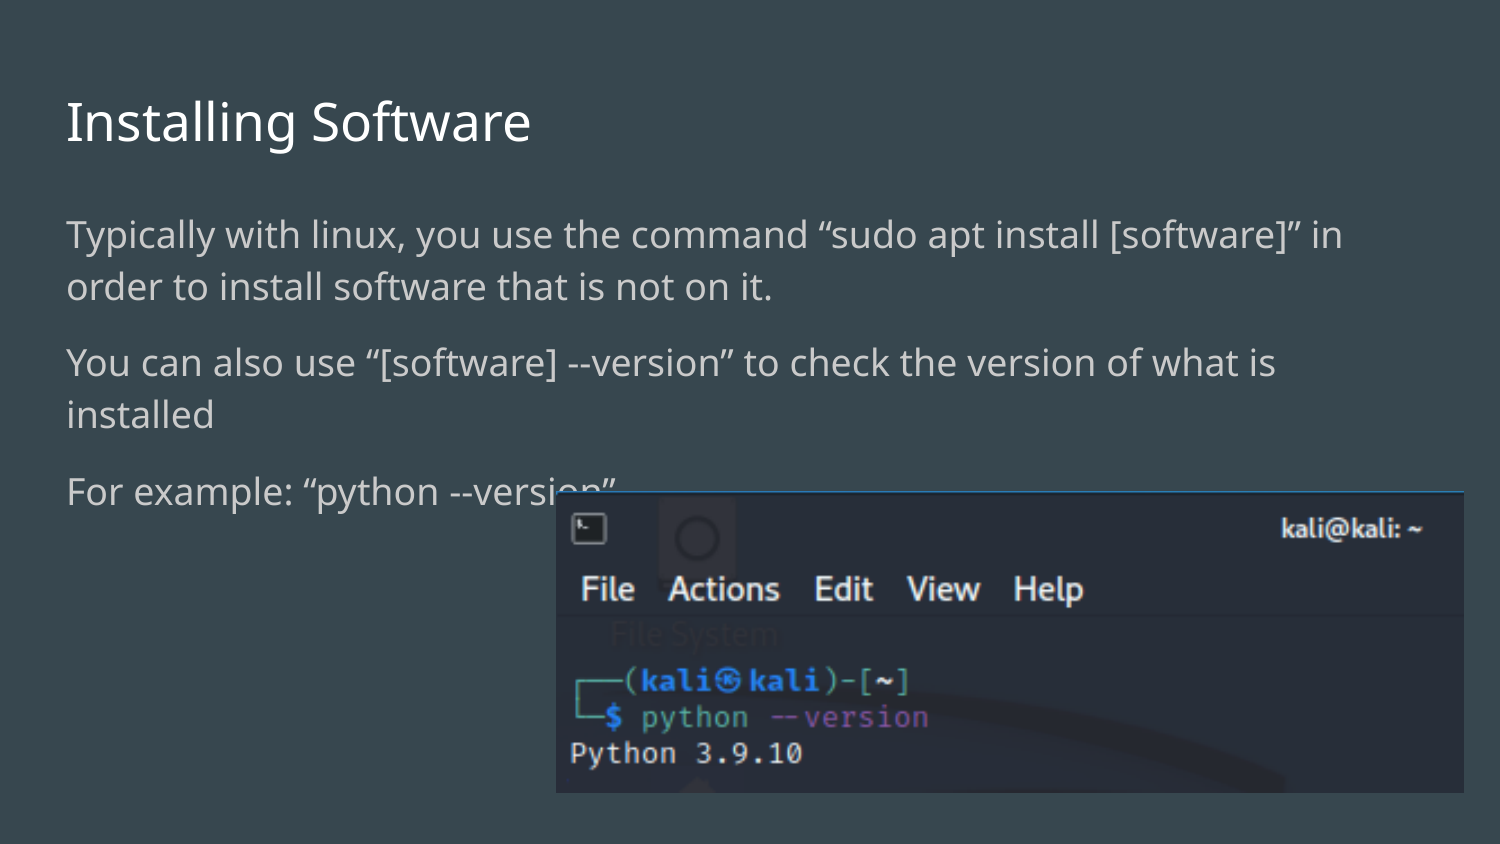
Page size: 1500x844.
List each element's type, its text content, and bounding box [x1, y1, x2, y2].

picture [556, 490, 1464, 793]
list Typically with linux, you use the command “sudo apt install [software]” in order to install software that is not on it. You can also use “[software] --version” to check the version of what is installed For example: “python --version” [51, 189, 1449, 750]
title Installing Software [51, 72, 1449, 167]
